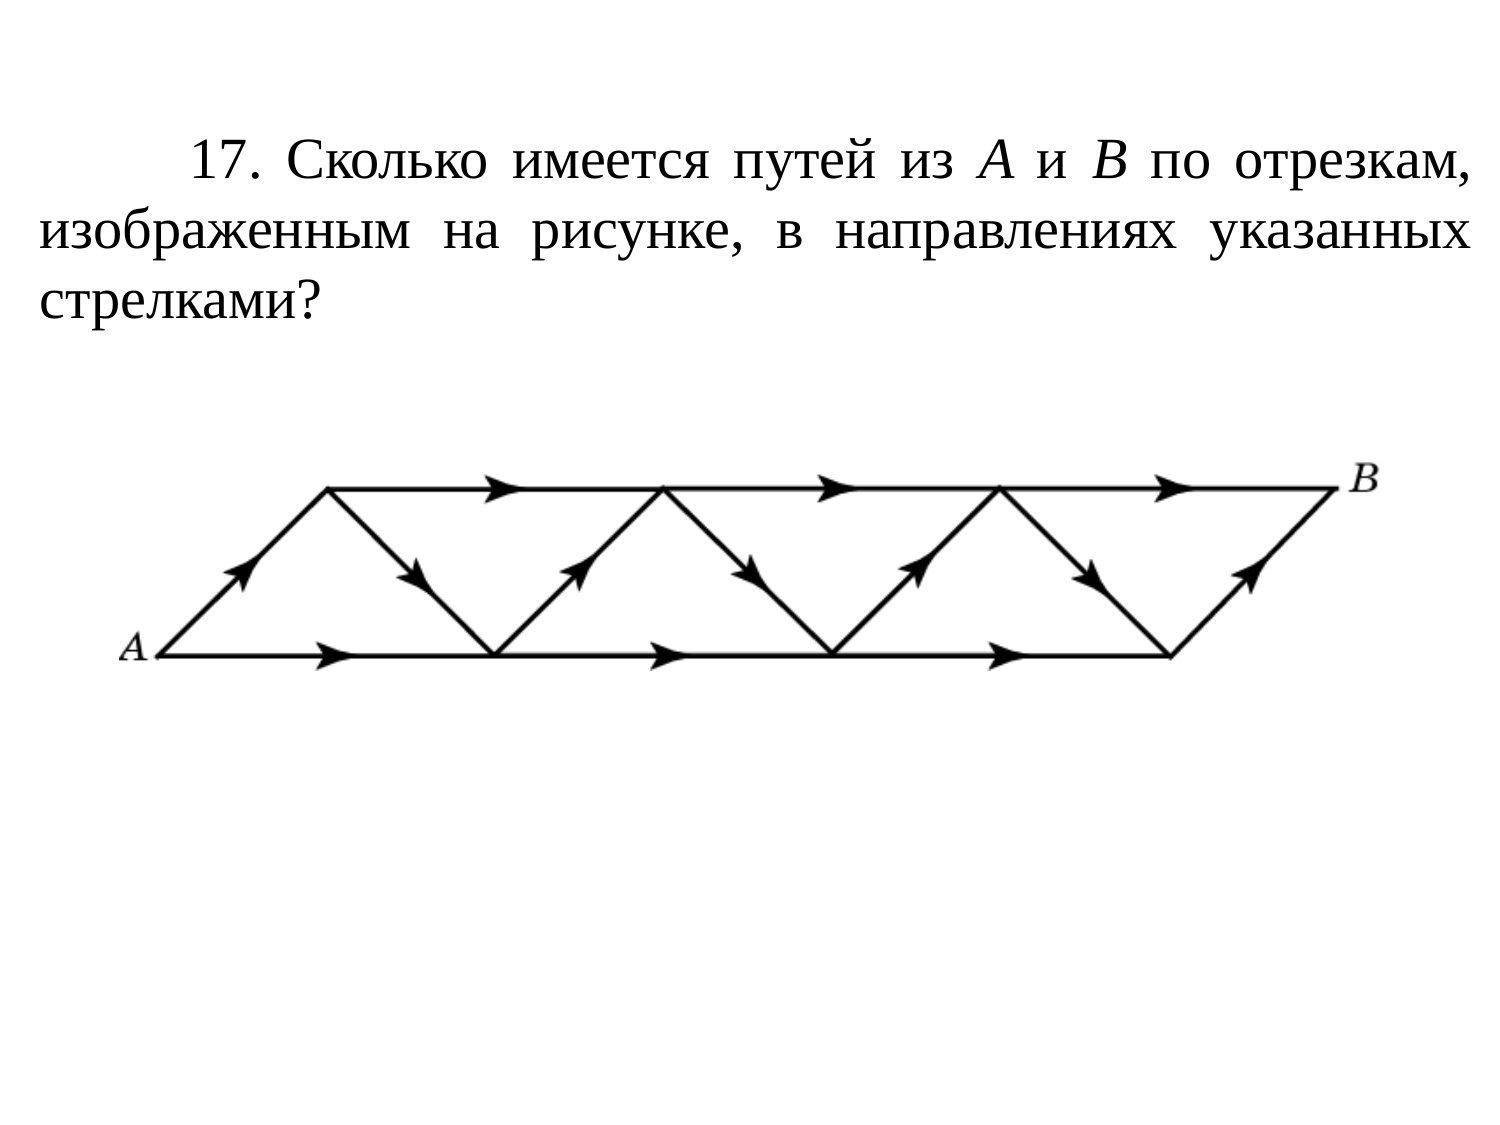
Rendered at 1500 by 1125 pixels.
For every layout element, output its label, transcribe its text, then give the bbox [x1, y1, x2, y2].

text_box 17. Сколько имеется путей из A и B по отрезкам, изображенным на рисунке, в направлениях указанных стрелками? [24, 112, 1488, 338]
picture [119, 454, 1381, 672]
